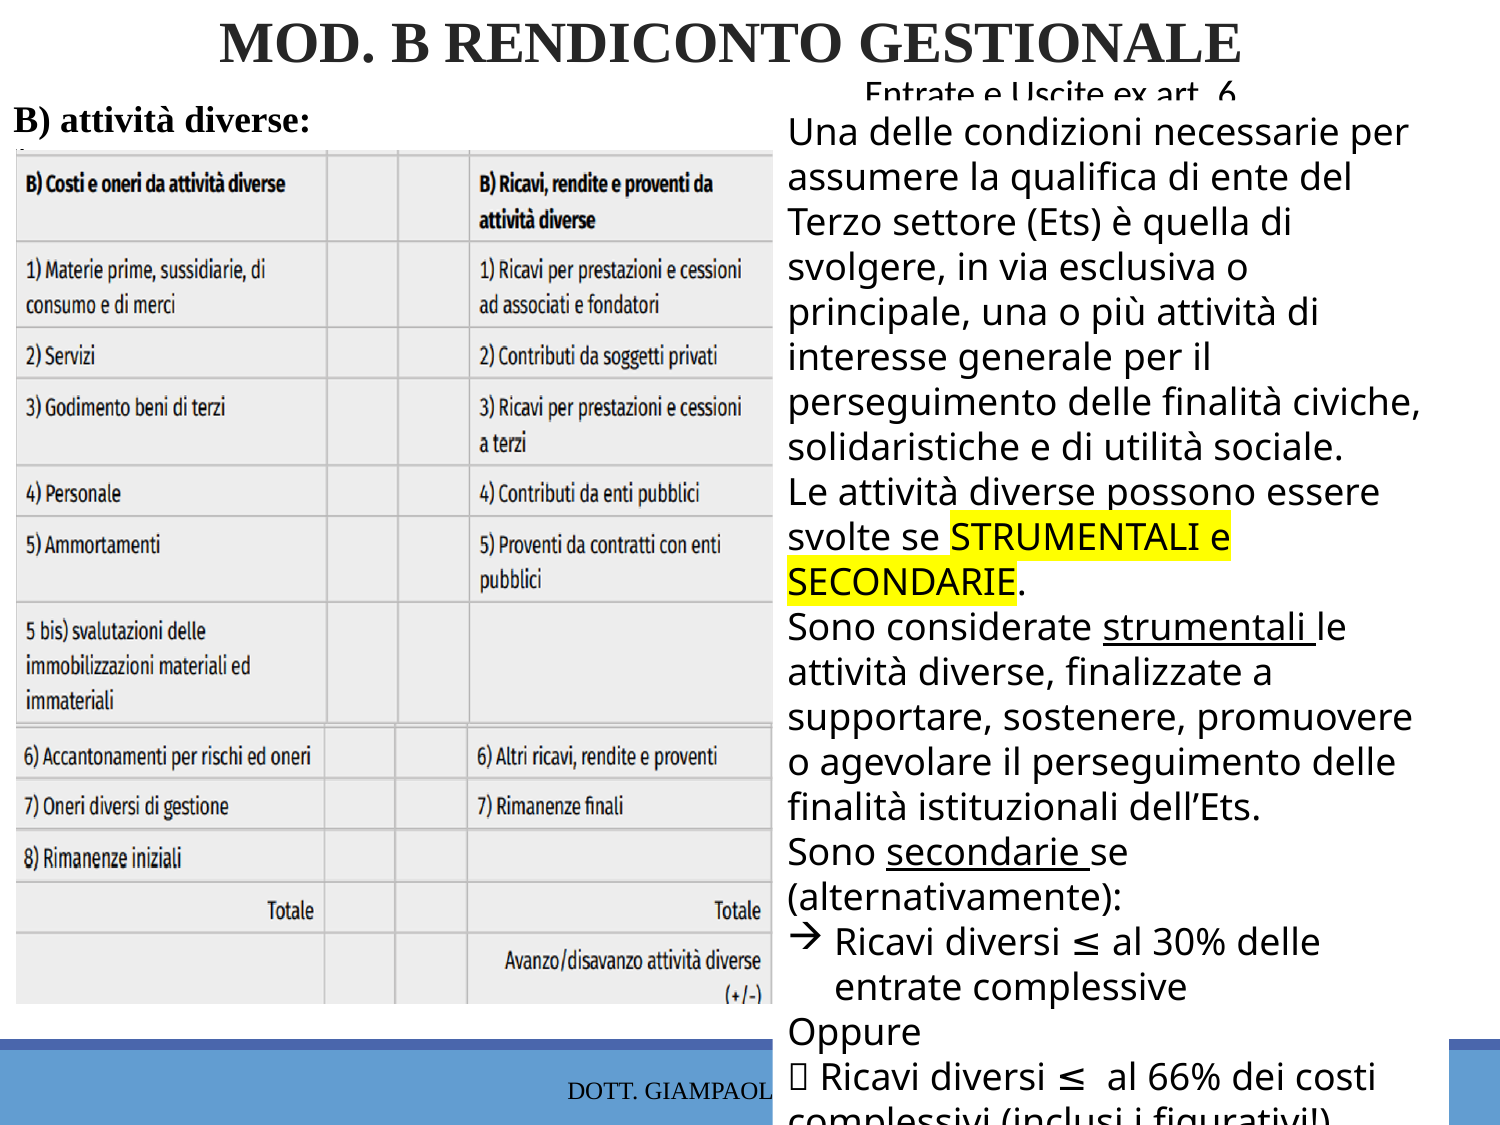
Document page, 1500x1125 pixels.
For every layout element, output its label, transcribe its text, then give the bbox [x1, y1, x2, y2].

text_box MOD. B RENDICONTO GESTIONALE [175, 0, 1288, 82]
picture [15, 148, 774, 1004]
footer dott. Giampaolo De Simone [453, 1059, 772, 1120]
text_box B) attività diverse: [0, 87, 547, 192]
text_box Una delle condizioni necessarie per assumere la qualifica di ente del Terzo settore (Ets) è quella di svolgere, in via esclusiva o principale, una o più attività di interesse generale per il perseguimento delle finalità civiche, solidaristiche e di utilità sociale. Le attività diverse possono essere svolte se STRUMENTALI e SECONDARIE. Sono considerate strumentali le attività diverse, finalizzate a supportare, sostenere, promuovere o agevolare il perseguimento delle finalità istituzionali dell’Ets. Sono secondarie se (alternativamente): Ricavi diversi ≤ al 30% delle entrate complessive Oppure  Ricavi diversi ≤ al 66% dei costi complessivi (inclusi i figurativi!) [772, 100, 1449, 1125]
text_box Entrate e Uscite ex art. 6 [849, 61, 1325, 100]
